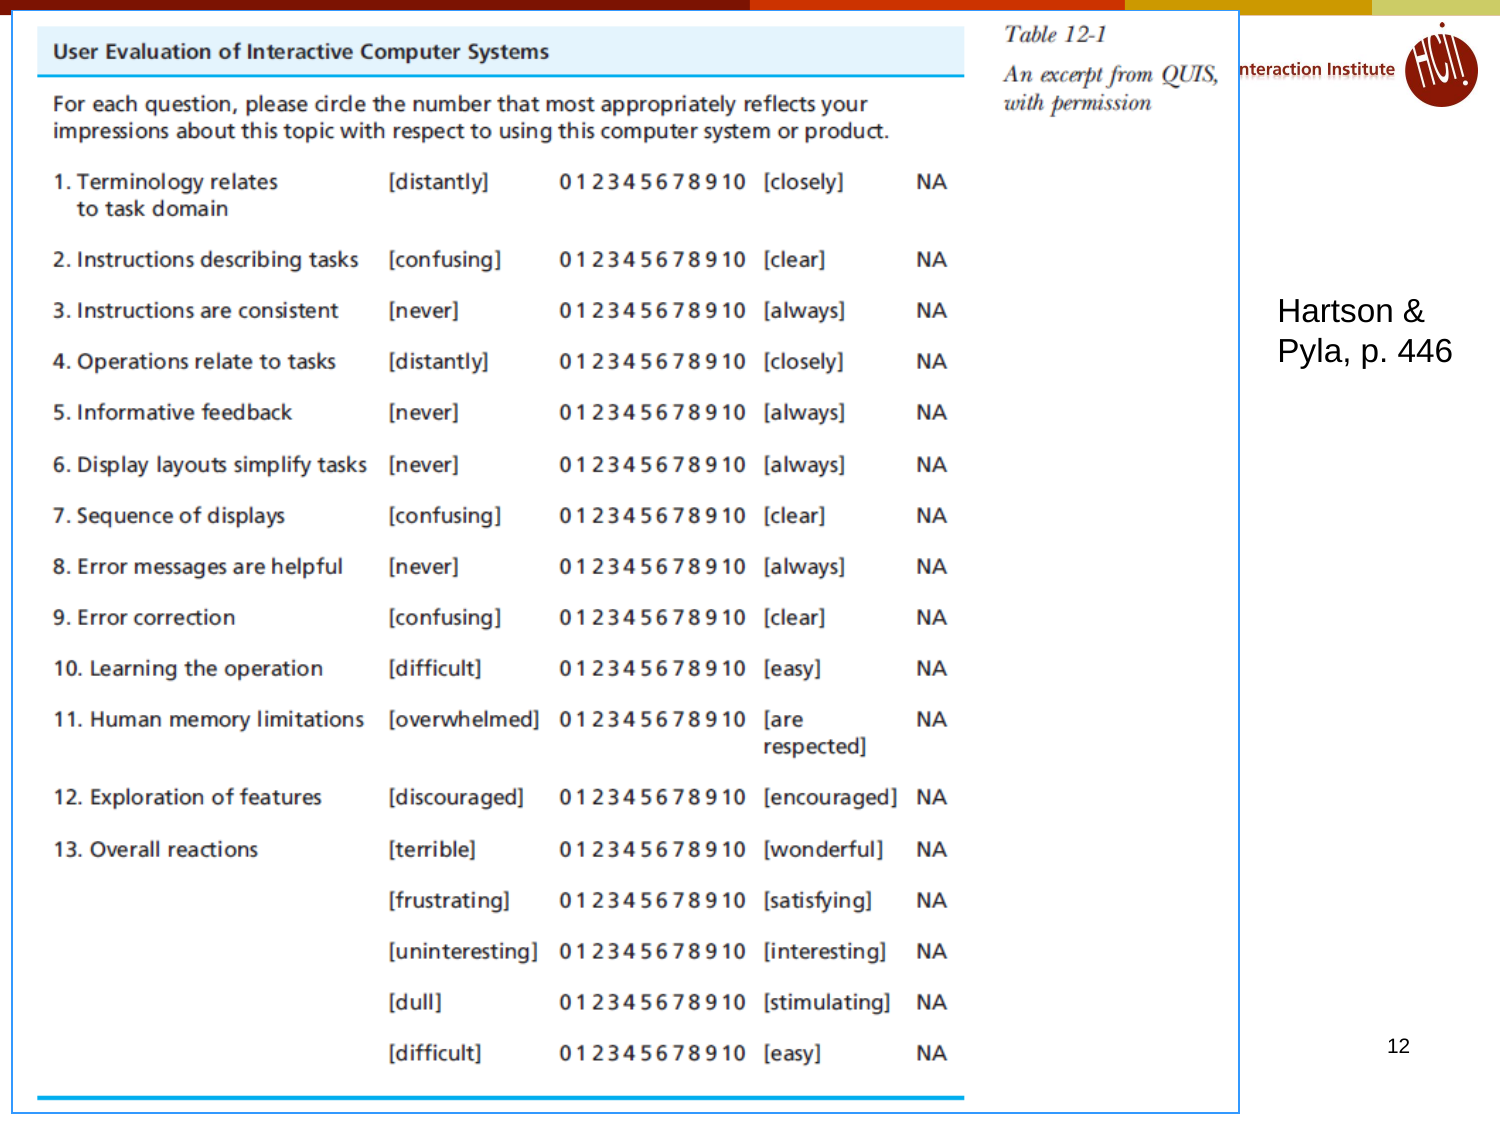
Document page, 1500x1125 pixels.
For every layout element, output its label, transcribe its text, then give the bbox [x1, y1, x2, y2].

slide_number 12 [1241, 1024, 1426, 1101]
picture [12, 10, 1239, 1113]
picture [1313, 22, 1478, 107]
list Hartson & Pyla, p. 446 [1262, 281, 1488, 1006]
title Survey example [1241, 19, 1313, 233]
